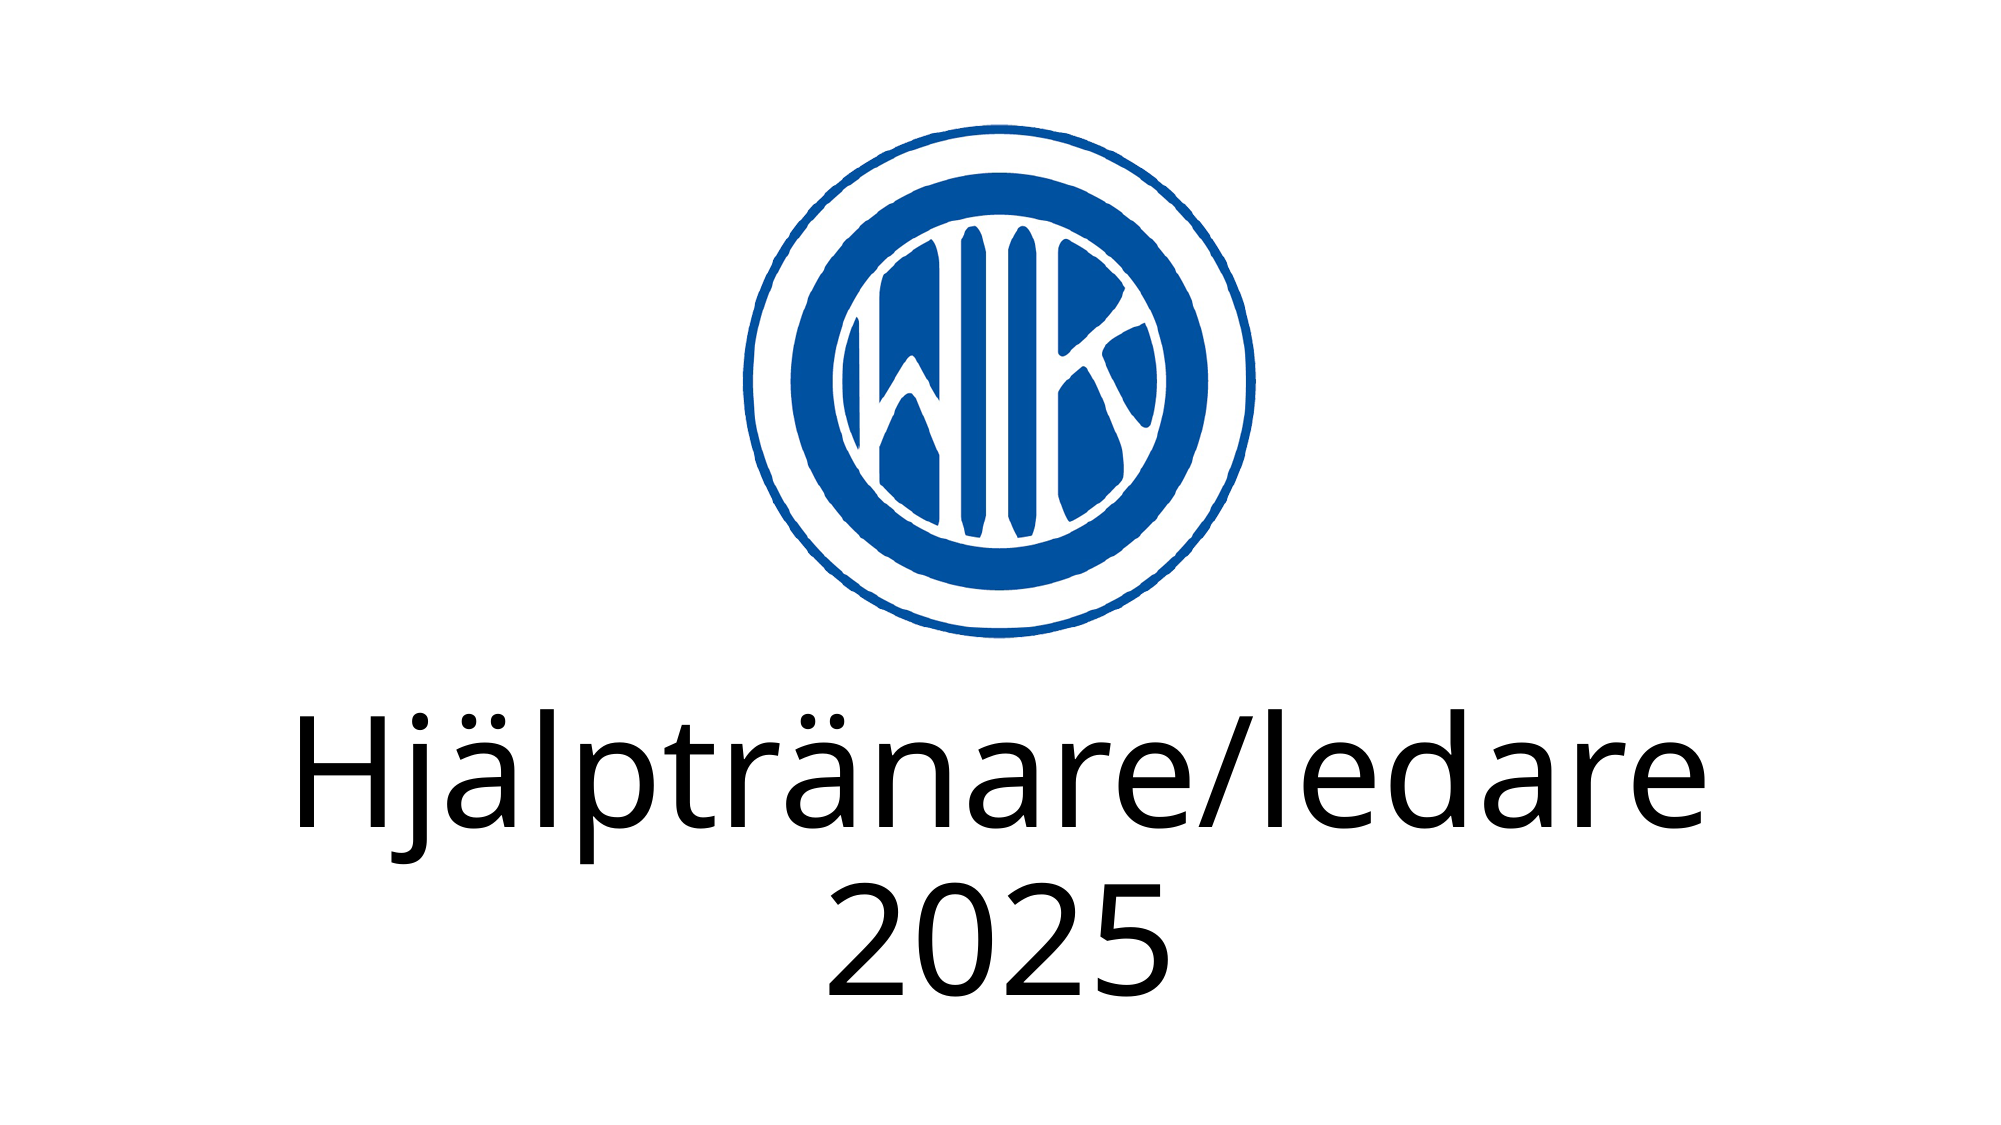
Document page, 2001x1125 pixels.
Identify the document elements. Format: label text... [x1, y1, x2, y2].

title Hjälptränare/ledare 2025 [249, 644, 1750, 1037]
picture [527, 115, 1473, 645]
